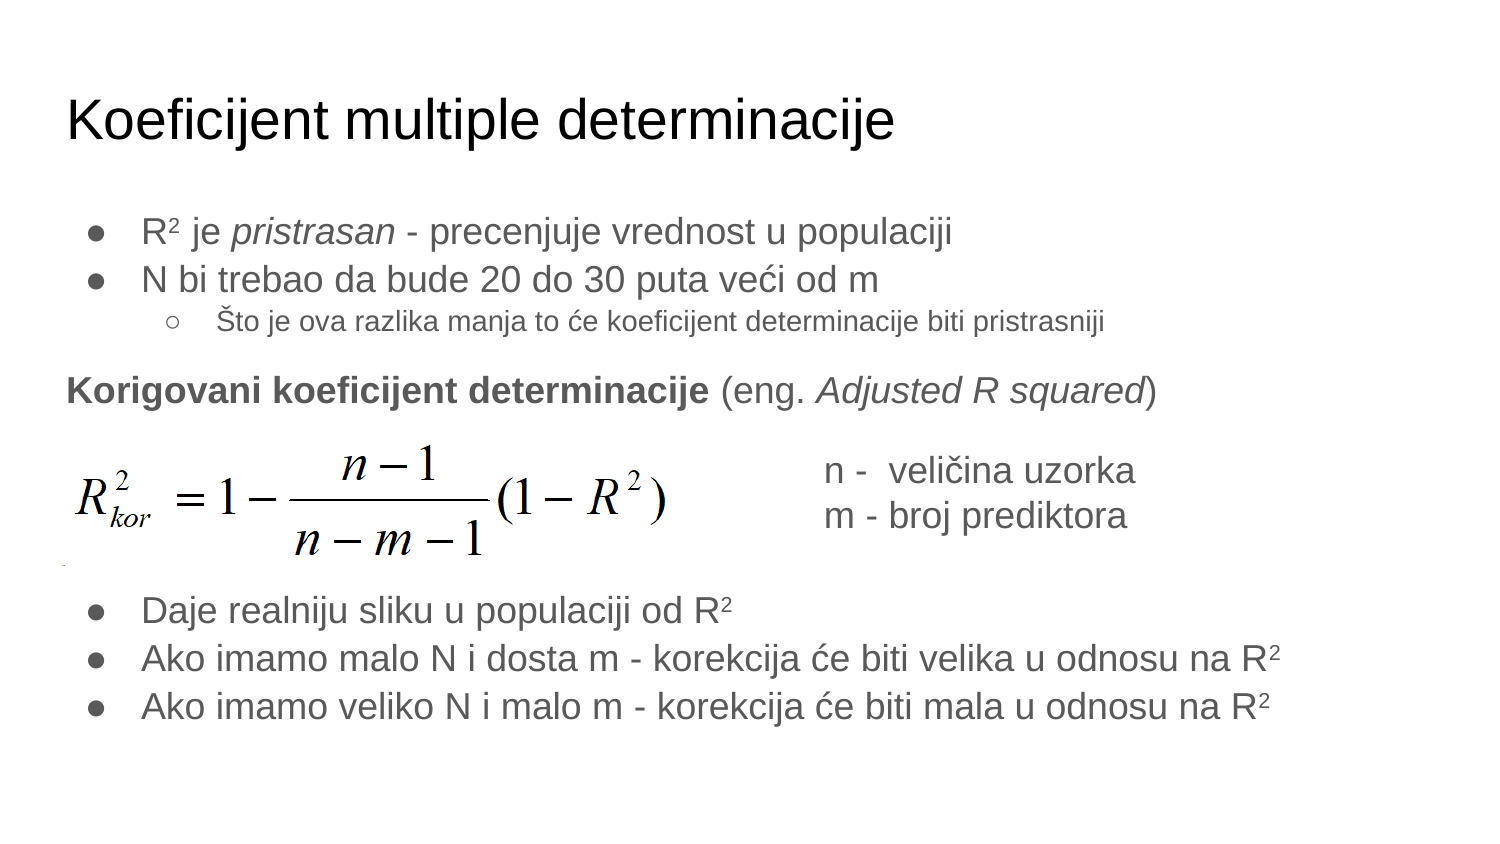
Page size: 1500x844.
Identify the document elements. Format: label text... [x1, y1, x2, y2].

list R2 je pristrasan - precenjuje vrednost u populaciji N bi trebao da bude 20 do 30 puta veći od m Što je ova razlika manja to će koeficijent determinacije biti pristrasniji Korigovani koeficijent determinacije (eng. Adjusted R squared) Daje realniju sliku u populaciji od R2 Ako imamo malo N i dosta m - korekcija će biti velika u odnosu na R2 Ako imamo veliko N i malo m - korekcija će biti mala u odnosu na R2 [51, 189, 1479, 836]
title Koeficijent multiple determinacije [51, 72, 1449, 167]
text_box n - veličina uzorka m - broj prediktora [808, 430, 1164, 542]
picture [62, 430, 677, 567]
